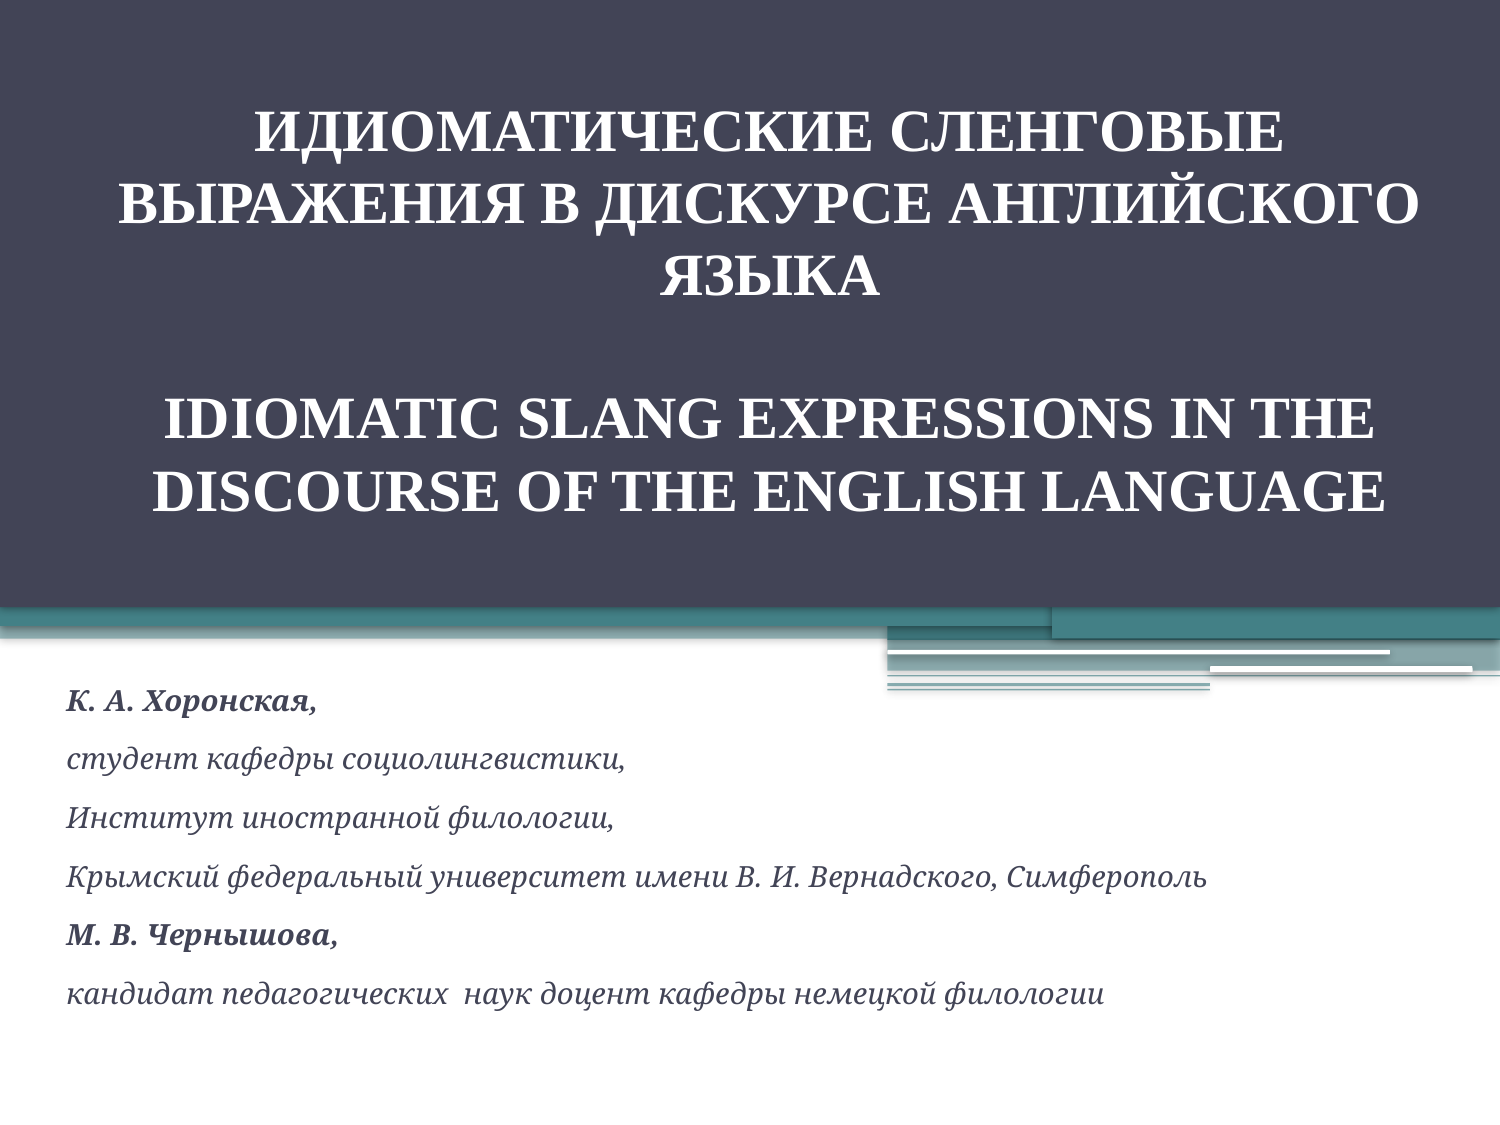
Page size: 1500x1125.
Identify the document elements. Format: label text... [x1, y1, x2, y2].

subtitle К. А. Хоронская, студент кафедры социолингвистики, Институт иностранной филологии, Крымский федеральный университет имени В. И. Вернадского, Симферополь М. В. Чернышова, кандидат педагогических наук доцент кафедры немецкой филологии [41, 656, 1247, 1125]
title ИДИОМАТИЧЕСКИЕ СЛЕНГОВЫЕ ВЫРАЖЕНИЯ В ДИСКУРСЕ АНГЛИЙСКОГО ЯЗЫКА IDIOMATIC SLANG EXPRESSIONS IN THE DISCOURSE OF THE ENGLISH LANGUAGE [76, 78, 1465, 736]
